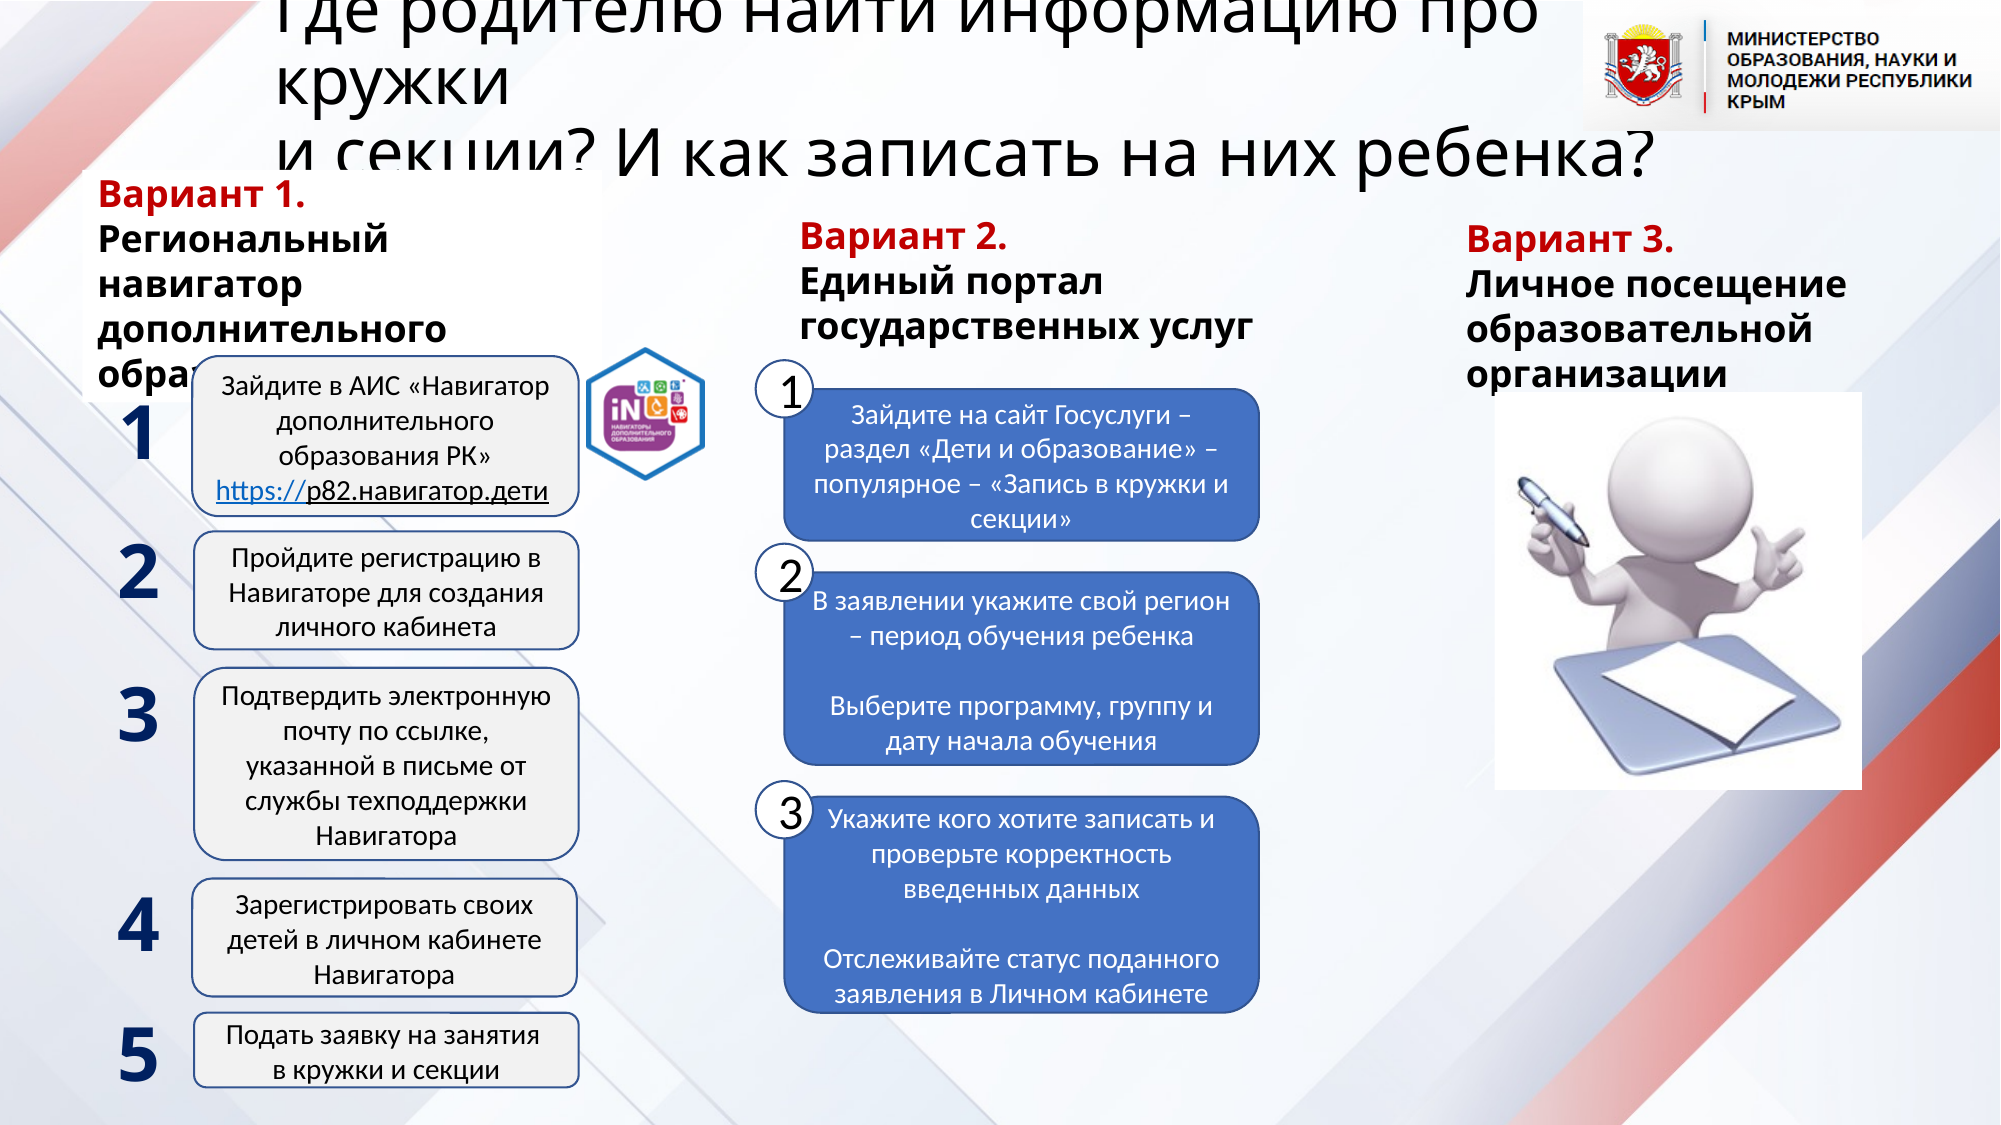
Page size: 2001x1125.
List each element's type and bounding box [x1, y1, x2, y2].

picture [0, 0, 2000, 1125]
text_box [102, 356, 579, 1105]
